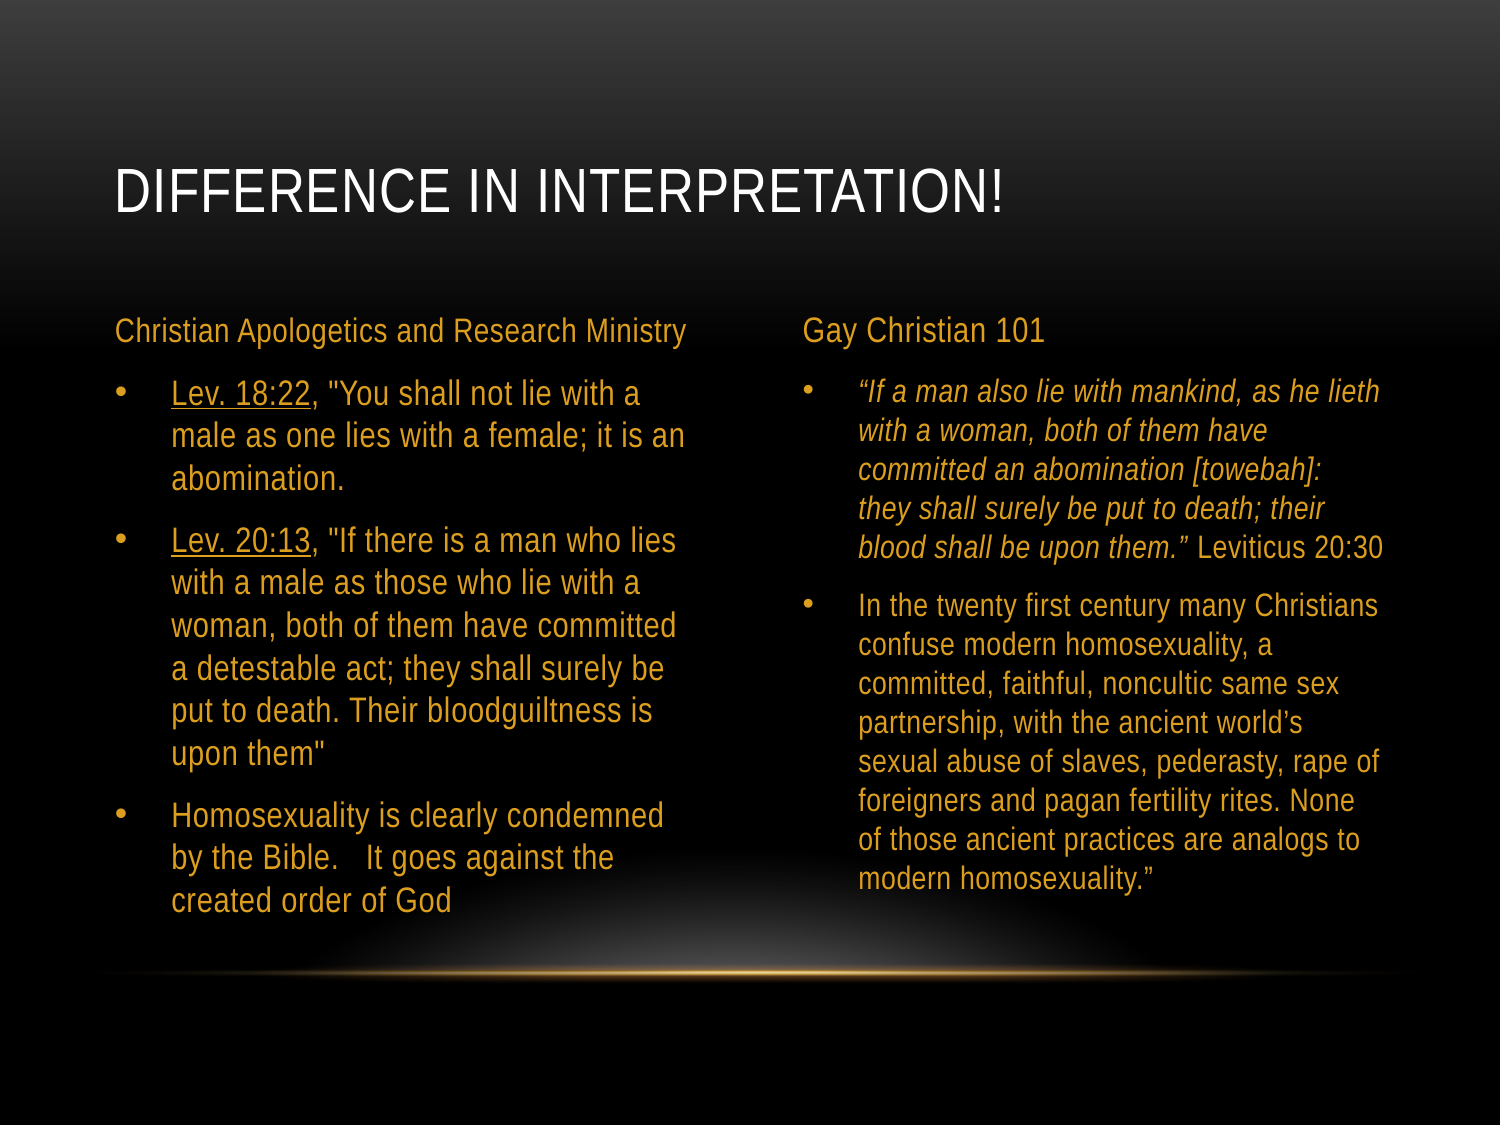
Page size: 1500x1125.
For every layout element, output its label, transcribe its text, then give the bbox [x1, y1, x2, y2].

title Difference in interpretation! [99, 45, 1400, 233]
list Christian Apologetics and Research Ministry [99, 262, 713, 357]
list Gay Christian 101 [787, 262, 1400, 357]
picture [0, 0, 1500, 1125]
list “If a man also lie with mankind, as he lieth with a woman, both of them have committed an abomination [towebah]: they shall surely be put to death; their blood shall be upon them.” Leviticus 20:30 In the twenty first century many Christians confuse modern homosexuality, a committed, faithful, noncultic same sex partnership, with the ancient world’s sexual abuse of slaves, pederasty, rape of foreigners and pagan fertility rites. None of those ancient practices are analogs to modern homosexuality.” [787, 362, 1400, 938]
list Lev. 18:22, "You shall not lie with a male as one lies with a female; it is an abomination. Lev. 20:13, "If there is a man who lies with a male as those who lie with a woman, both of them have committed a detestable act; they shall surely be put to death. Their bloodguiltness is upon them" Homosexuality is clearly condemned by the Bible. It goes against the created order of God [99, 362, 713, 938]
